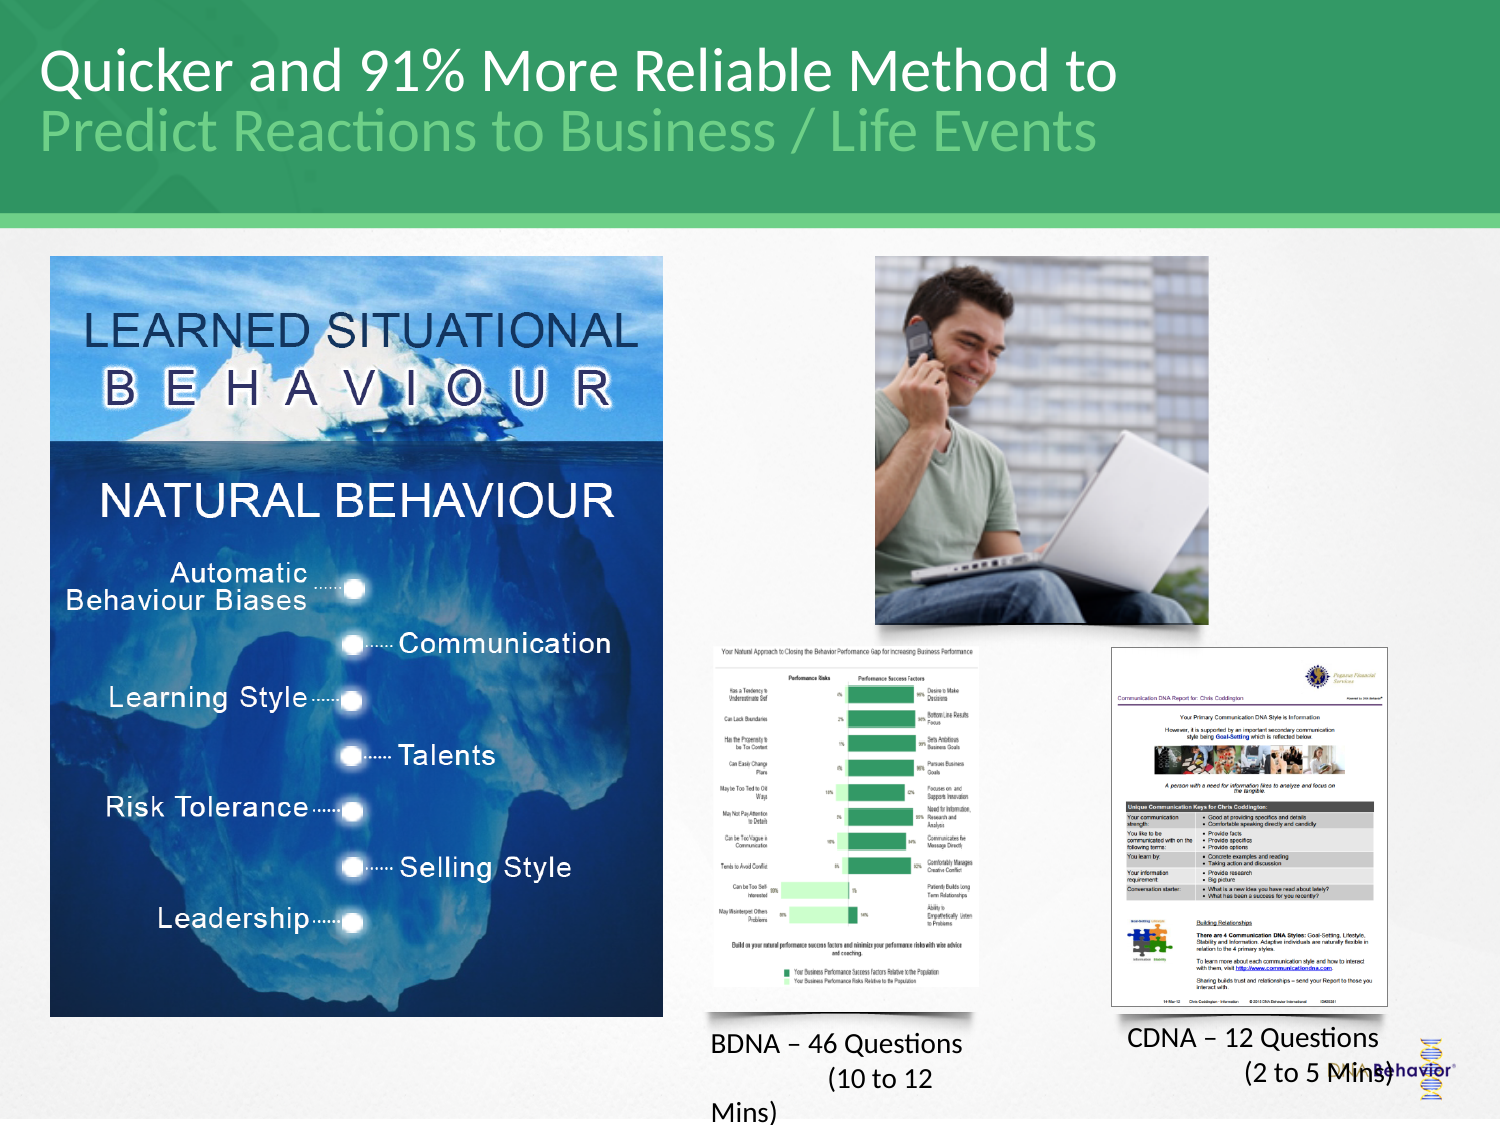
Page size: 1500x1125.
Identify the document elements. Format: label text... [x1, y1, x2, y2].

title Quicker and 91% More Reliable Method to Predict Reactions to Business / Life Events [24, 37, 1488, 169]
text_box CDNA – 12 Questions (2 to 5 Mins) [1112, 1010, 1424, 1096]
picture [0, 0, 1500, 1125]
text_box BDNA – 46 Questions (10 to 12 Mins) [695, 1016, 1007, 1125]
